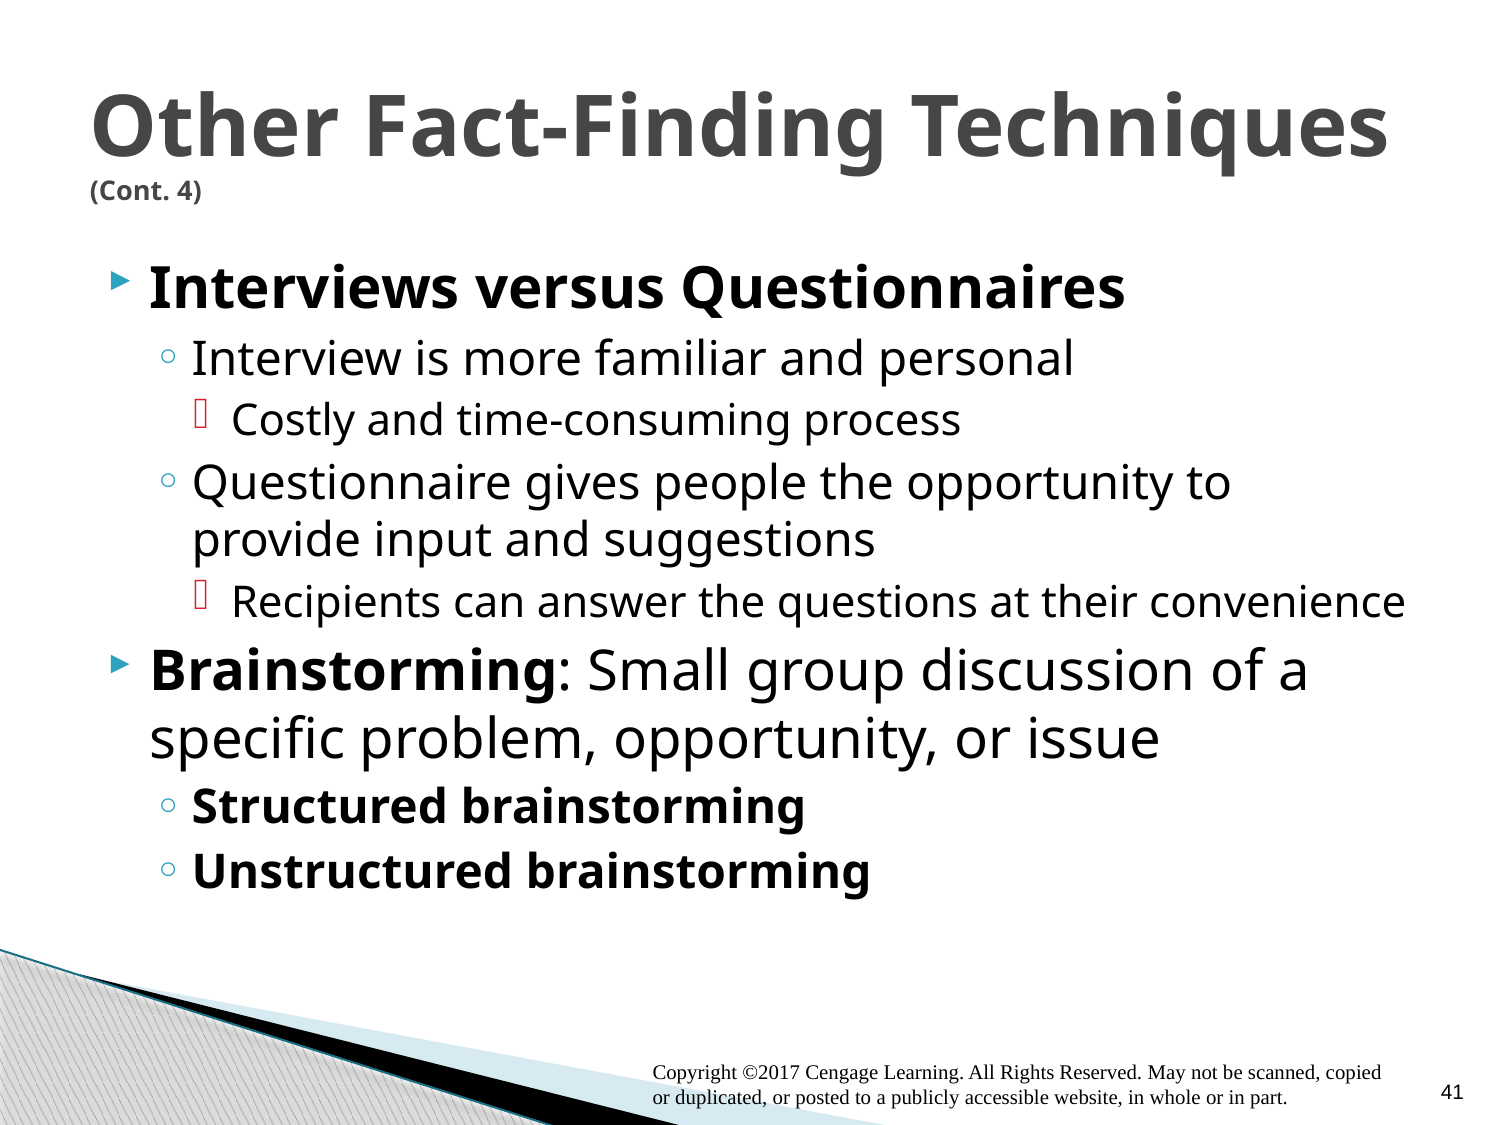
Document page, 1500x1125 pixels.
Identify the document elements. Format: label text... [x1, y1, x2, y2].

footer Copyright ©2017 Cengage Learning. All Rights Reserved. May not be scanned, copied or duplicated, or posted to a publicly accessible website, in whole or in part. [637, 1051, 1419, 1112]
slide_number 41 [1419, 1051, 1479, 1112]
title Other Fact-Finding Techniques (Cont. 4) [75, 45, 1425, 233]
list Interviews versus Questionnaires Interview is more familiar and personal Costly and time-consuming process Questionnaire gives people the opportunity to provide input and suggestions Recipients can answer the questions at their convenience Brainstorming: Small group discussion of a specific problem, opportunity, or issue Structured brainstorming Unstructured brainstorming [75, 243, 1425, 986]
